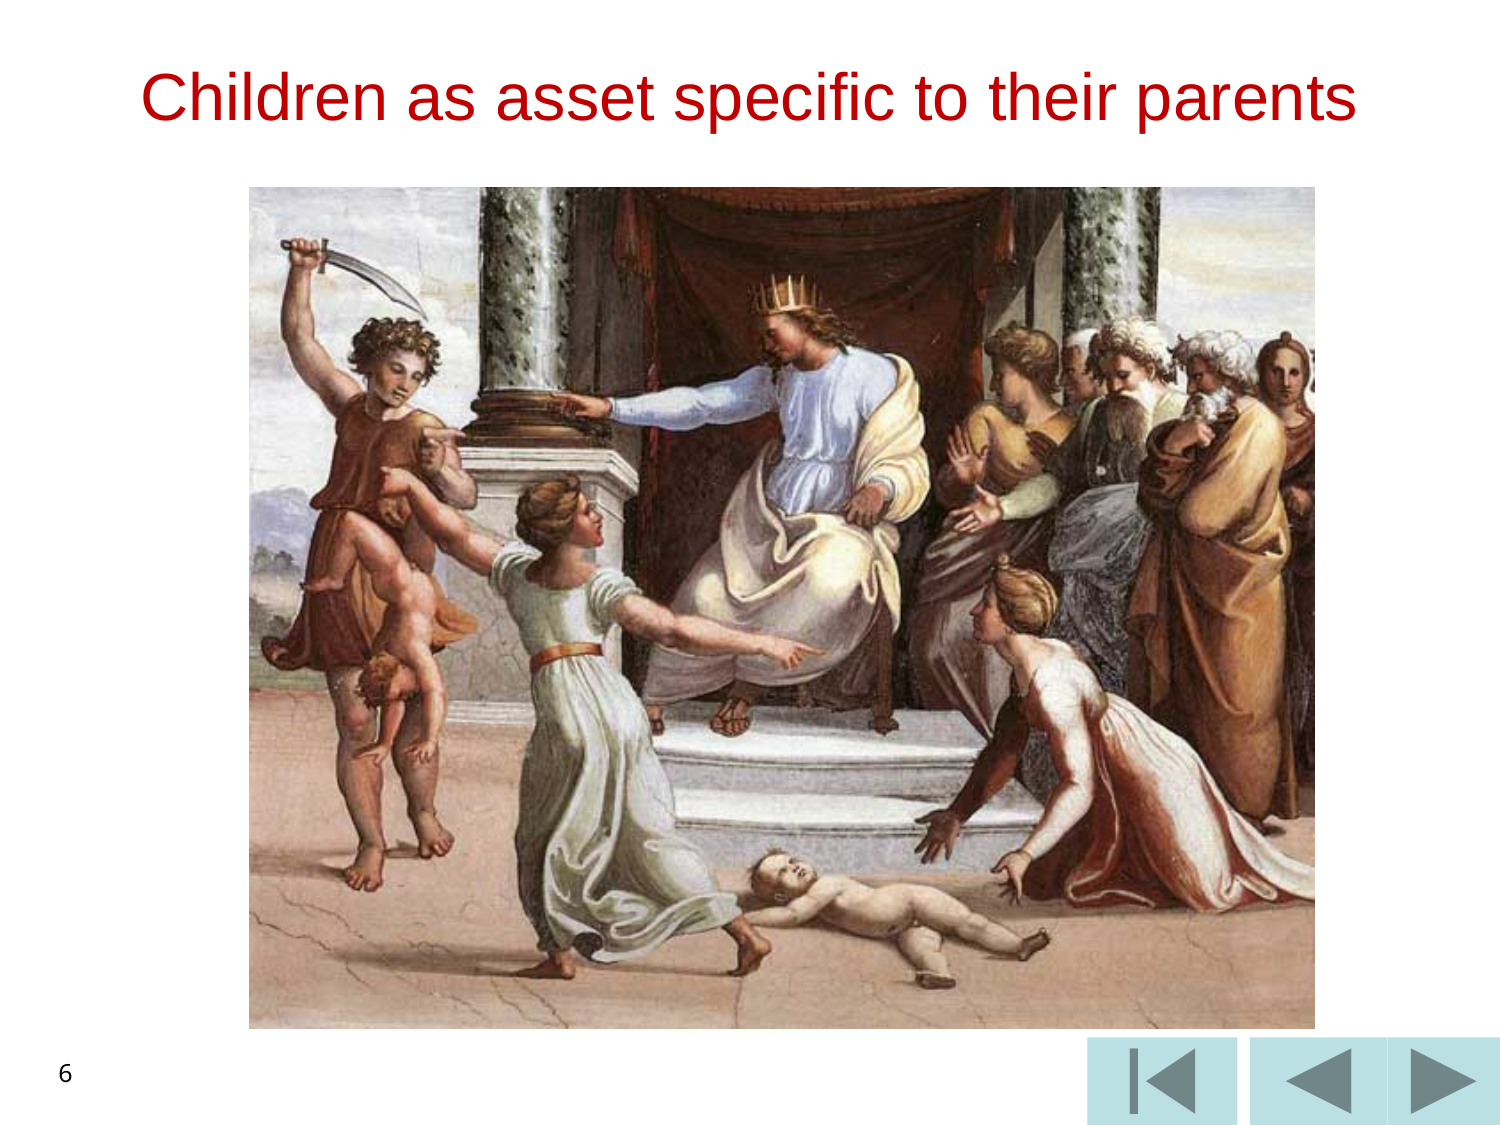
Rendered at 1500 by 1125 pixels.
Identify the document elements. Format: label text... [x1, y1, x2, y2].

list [249, 187, 1315, 1029]
slide_number 6 [0, 1049, 88, 1125]
title Children as asset specific to their parents [0, 0, 1500, 188]
